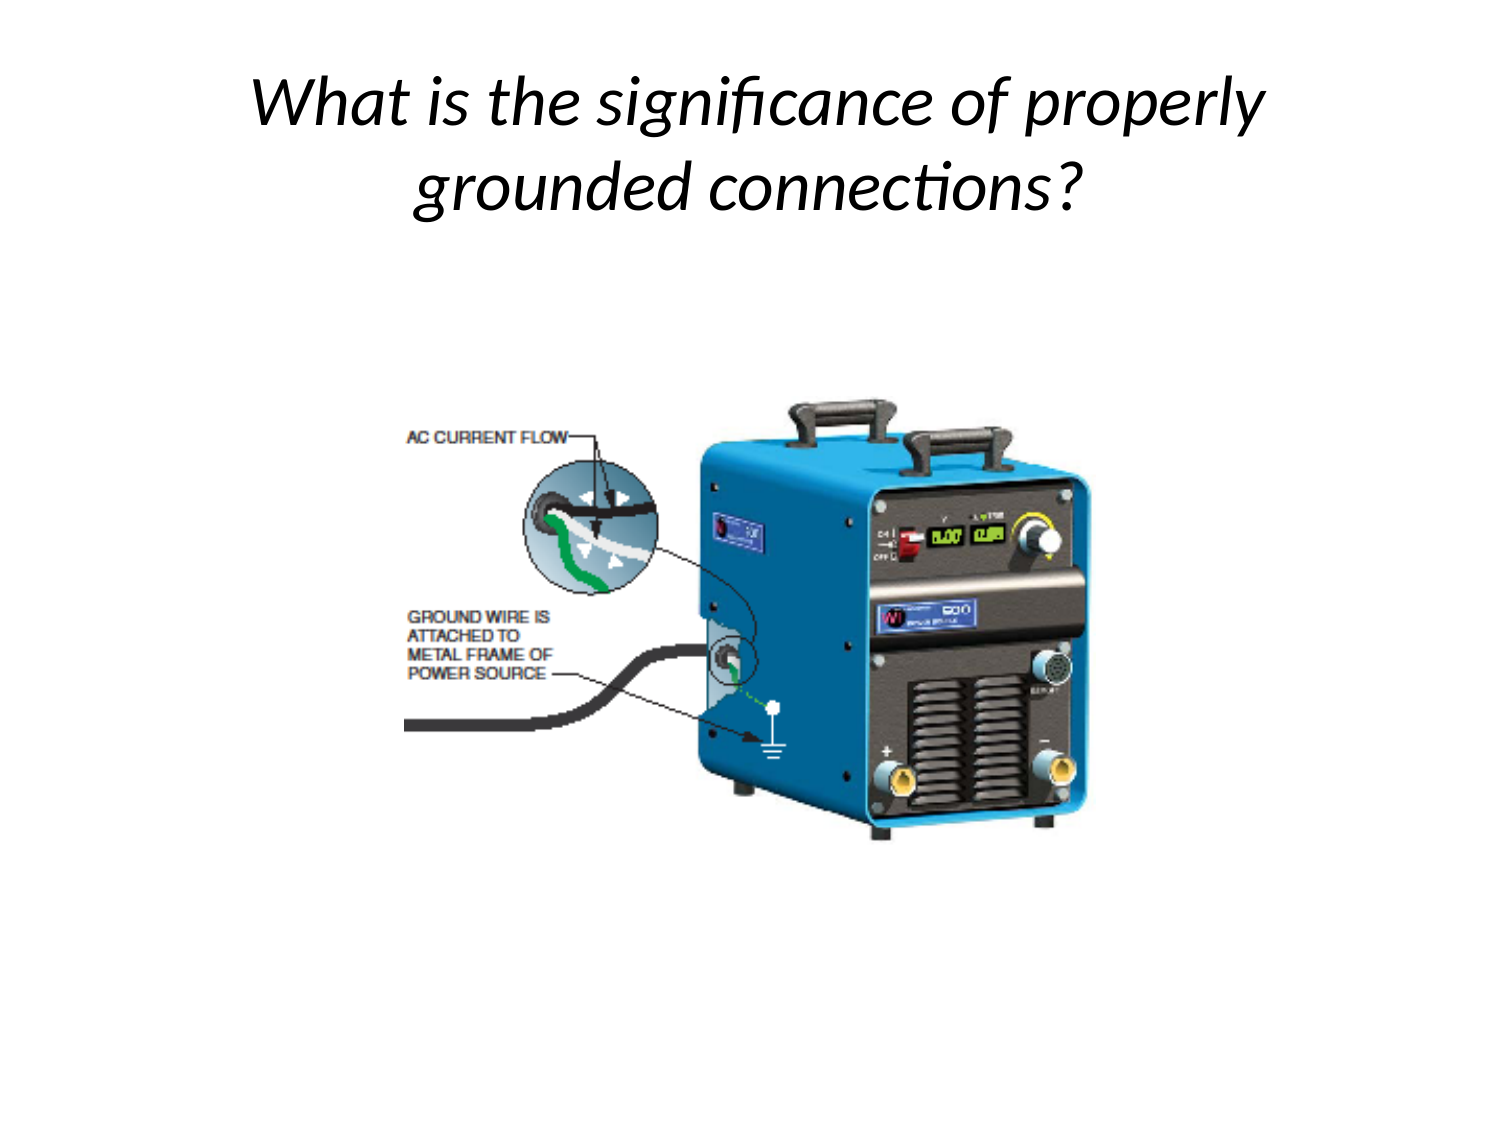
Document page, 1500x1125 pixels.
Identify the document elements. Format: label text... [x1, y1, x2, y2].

title What is the significance of properly grounded connections? [75, 45, 1425, 233]
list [404, 396, 1096, 872]
